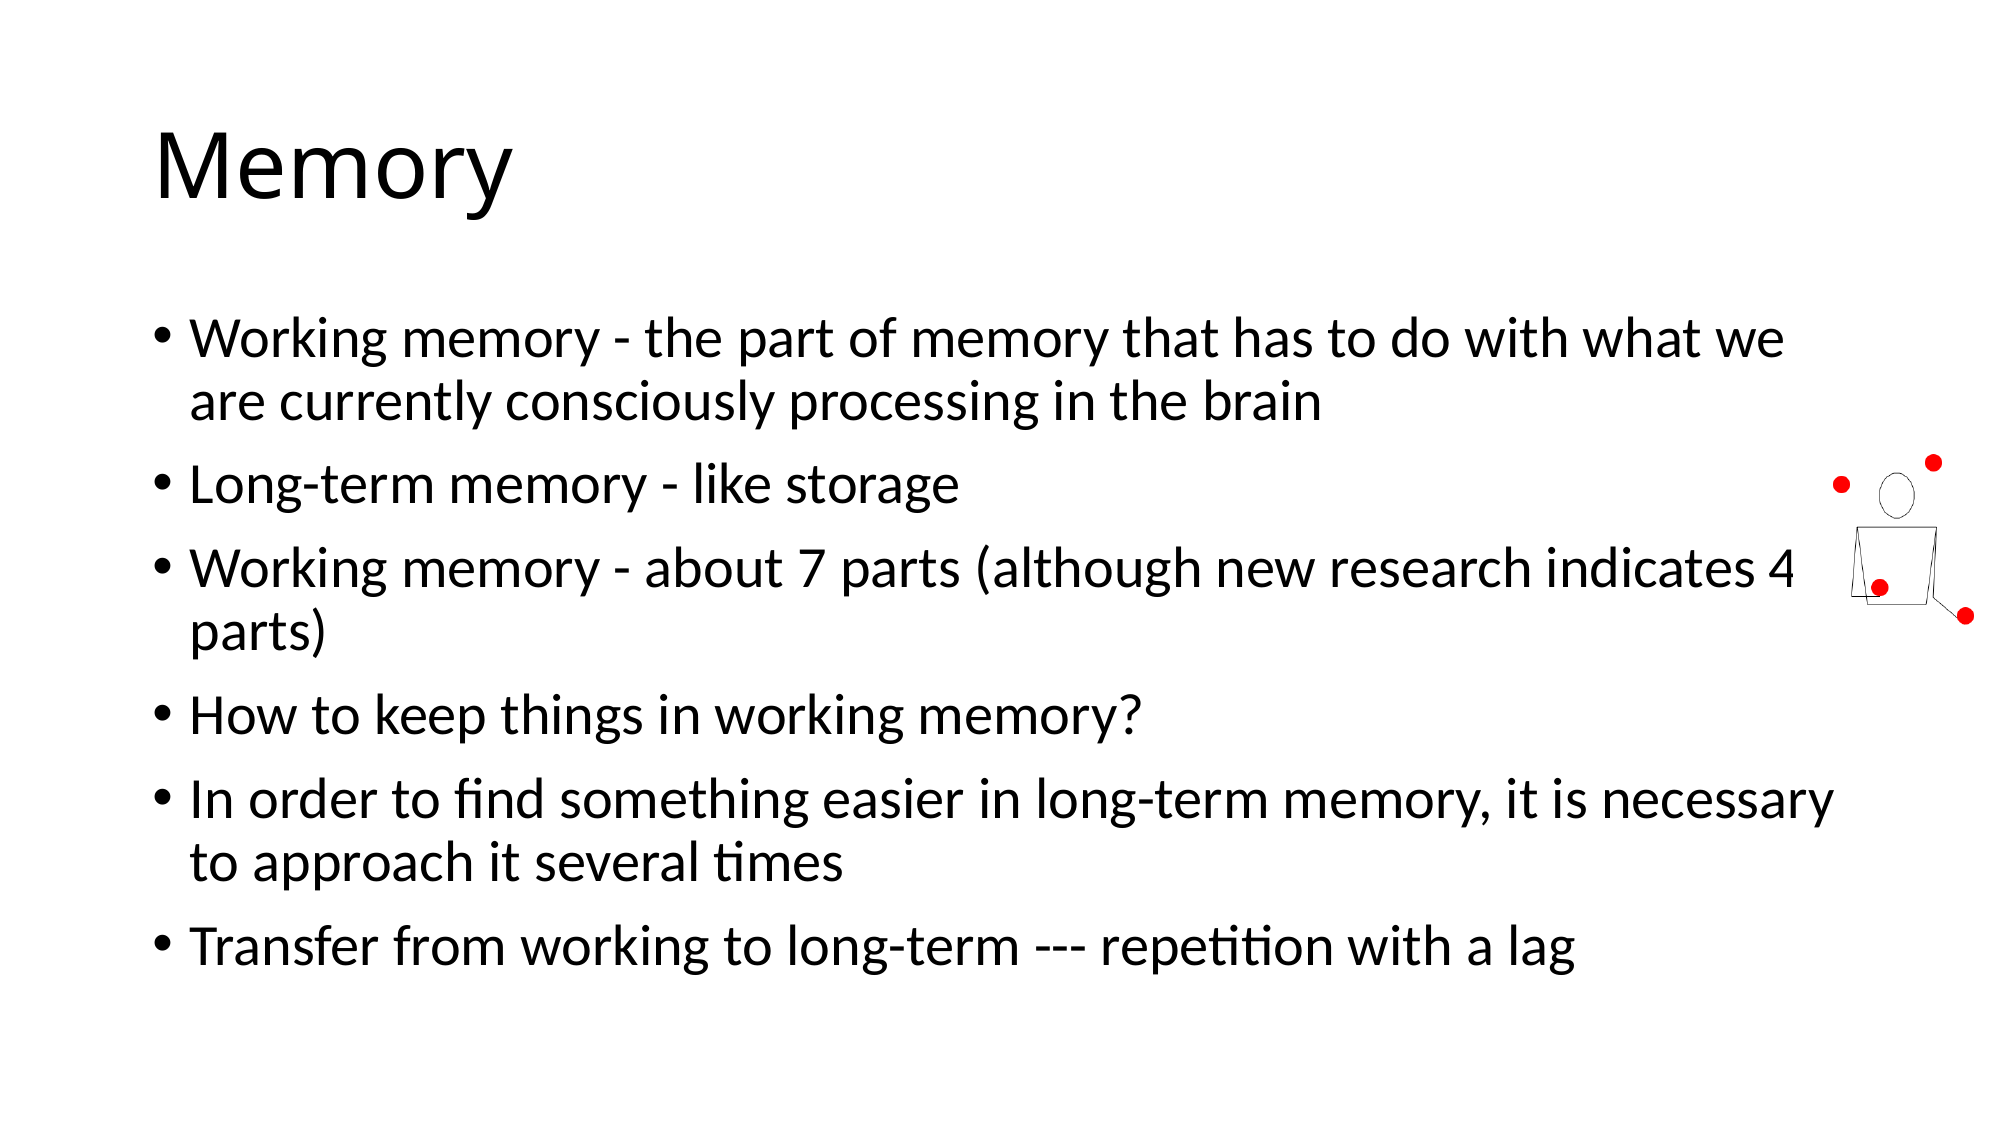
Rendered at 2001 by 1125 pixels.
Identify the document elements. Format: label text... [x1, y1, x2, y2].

picture [1793, 432, 2000, 660]
title Memory [137, 59, 1863, 278]
list Working memory - the part of memory that has to do with what we are currently consciously processing in the brain Long-term memory - like storage Working memory - about 7 parts (although new research indicates 4 parts) How to keep things in working memory? In order to find something easier in long-term memory, it is necessary to approach it several times Transfer from working to long-term --- repetition with a lag [137, 299, 1863, 1014]
